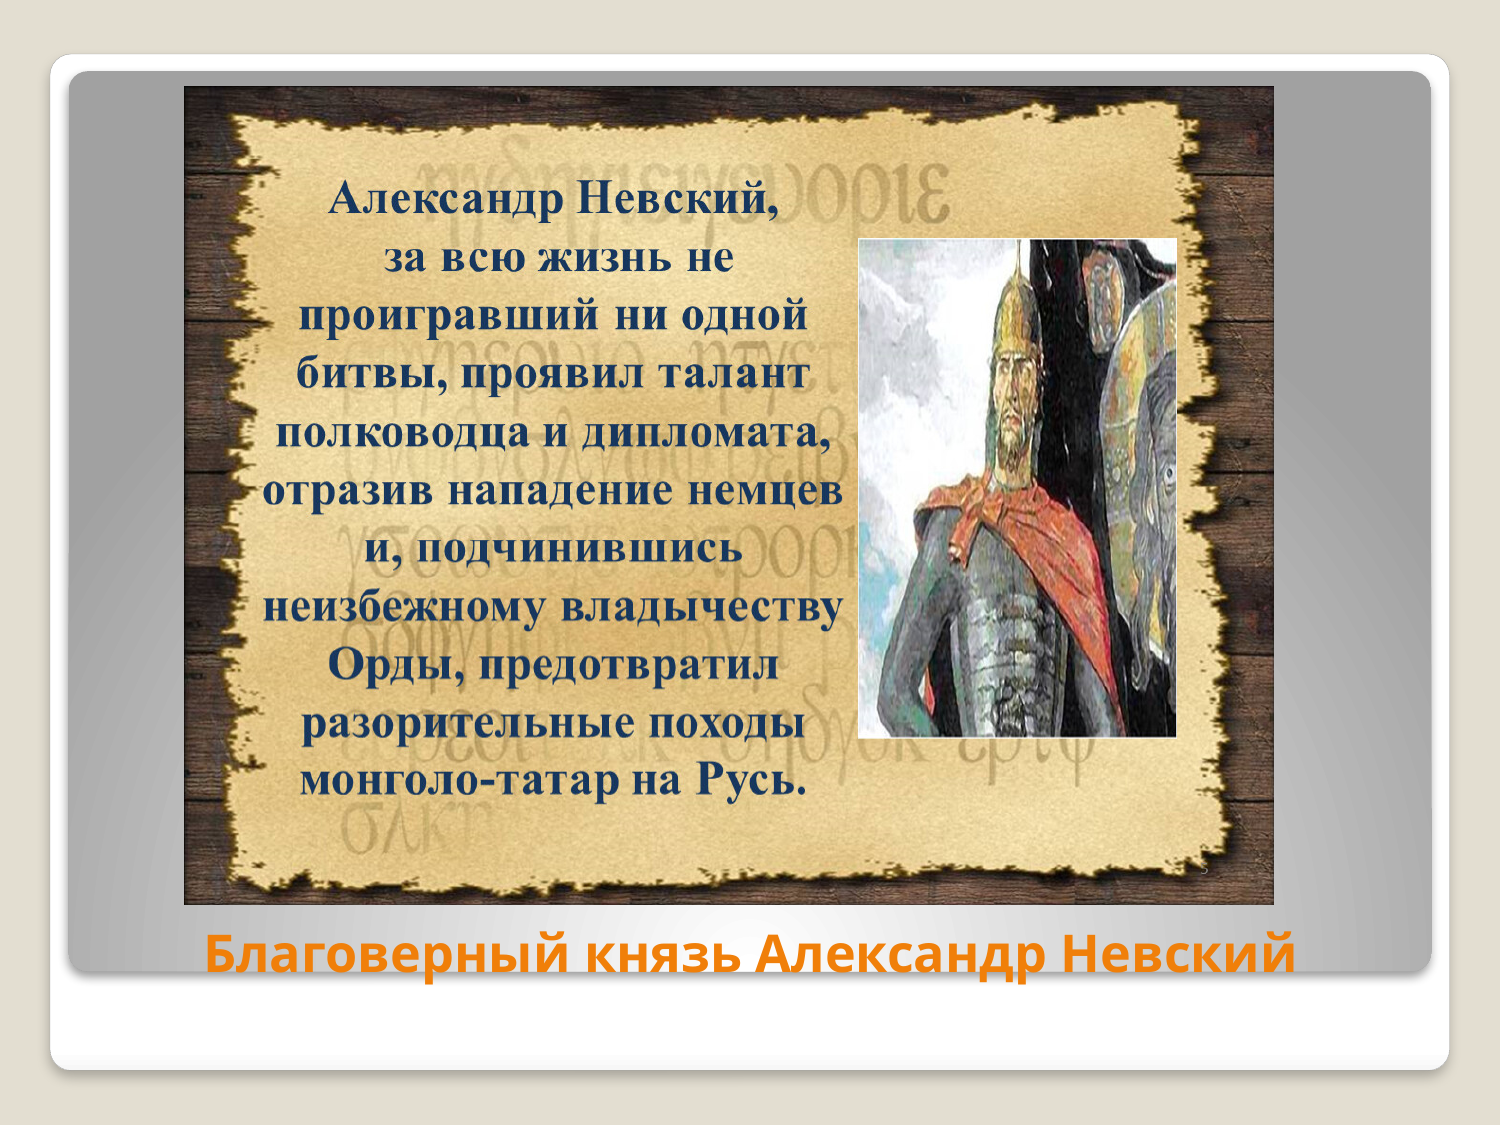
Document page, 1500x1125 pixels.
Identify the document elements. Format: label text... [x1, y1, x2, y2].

title Благоверный князь Александр Невский [76, 905, 1425, 990]
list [184, 86, 1274, 906]
